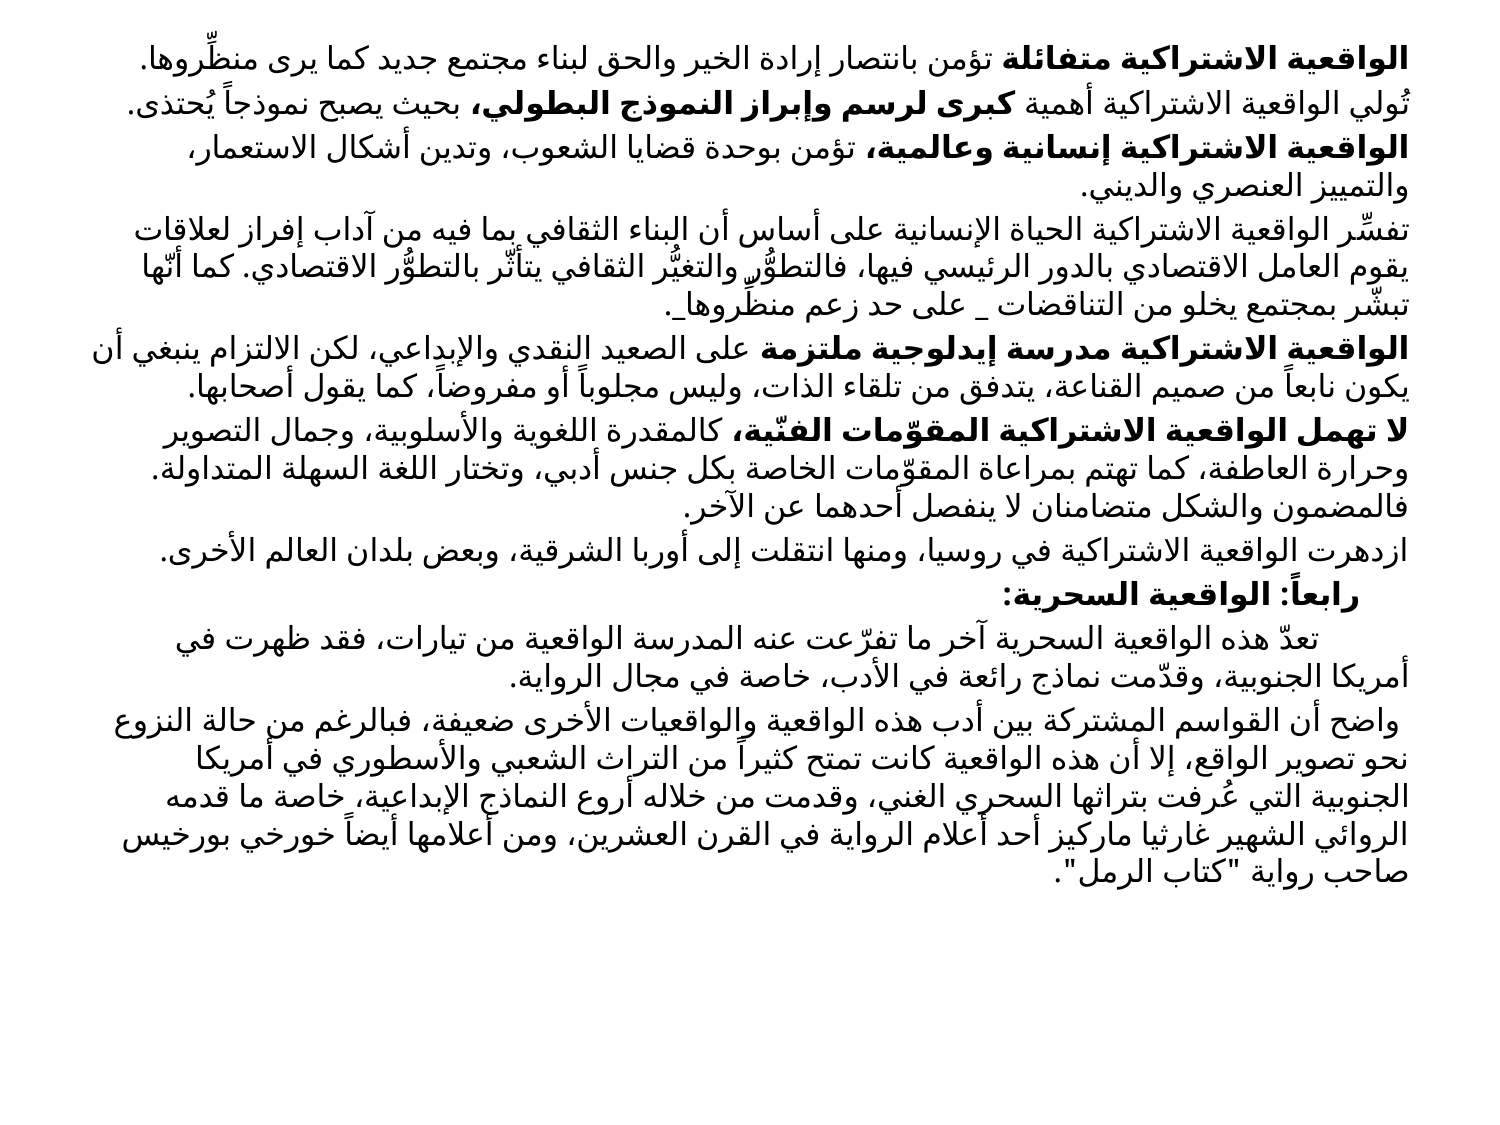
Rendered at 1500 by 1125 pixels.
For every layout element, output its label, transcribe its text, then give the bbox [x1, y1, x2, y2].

list الواقعية الاشتراكية متفائلة تؤمن بانتصار إرادة الخير والحق لبناء مجتمع جديد كما يرى منظِّروها. تُولي الواقعية الاشتراكية أهمية كبرى لرسم وإبراز النموذج البطولي، بحيث يصبح نموذجاً يُحتذى. الواقعية الاشتراكية إنسانية وعالمية، تؤمن بوحدة قضايا الشعوب، وتدين أشكال الاستعمار، والتمييز العنصري والديني. تفسِّر الواقعية الاشتراكية الحياة الإنسانية على أساس أن البناء الثقافي بما فيه من آداب إفراز لعلاقات يقوم العامل الاقتصادي بالدور الرئيسي فيها، فالتطوُّر والتغيُّر الثقافي يتأثّر بالتطوُّر الاقتصادي. كما أنّها تبشّر بمجتمع يخلو من التناقضات _ على حد زعم منظِّروها_. الواقعية الاشتراكية مدرسة إيدلوجية ملتزمة على الصعيد النقدي والإبداعي، لكن الالتزام ينبغي أن يكون نابعاً من صميم القناعة، يتدفق من تلقاء الذات، وليس مجلوباً أو مفروضاً، كما يقول أصحابها. لا تهمل الواقعية الاشتراكية المقوّمات الفنّية، كالمقدرة اللغوية والأسلوبية، وجمال التصوير وحرارة العاطفة، كما تهتم بمراعاة المقوّمات الخاصة بكل جنس أدبي، وتختار اللغة السهلة المتداولة. فالمضمون والشكل متضامنان لا ينفصل أحدهما عن الآخر. ازدهرت الواقعية الاشتراكية في روسيا، ومنها انتقلت إلى أوربا الشرقية، وبعض بلدان العالم الأخرى. رابعاً: الواقعية السحرية: تعدّ هذه الواقعية السحرية آخر ما تفرّعت عنه المدرسة الواقعية من تيارات، فقد ظهرت في أمريكا الجنوبية، وقدّمت نماذج رائعة في الأدب، خاصة في مجال الرواية. واضح أن القواسم المشتركة بين أدب هذه الواقعية والواقعيات الأخرى ضعيفة، فبالرغم من حالة النزوع نحو تصوير الواقع، إلا أن هذه الواقعية كانت تمتح كثيراً من التراث الشعبي والأسطوري في أمريكا الجنوبية التي عُرفت بتراثها السحري الغني، وقدمت من خلاله أروع النماذج الإبداعية، خاصة ما قدمه الروائي الشهير غارثيا ماركيز أحد أعلام الرواية في القرن العشرين، ومن أعلامها أيضاً خورخي بورخيس صاحب رواية "كتاب الرمل". [75, 30, 1425, 1005]
